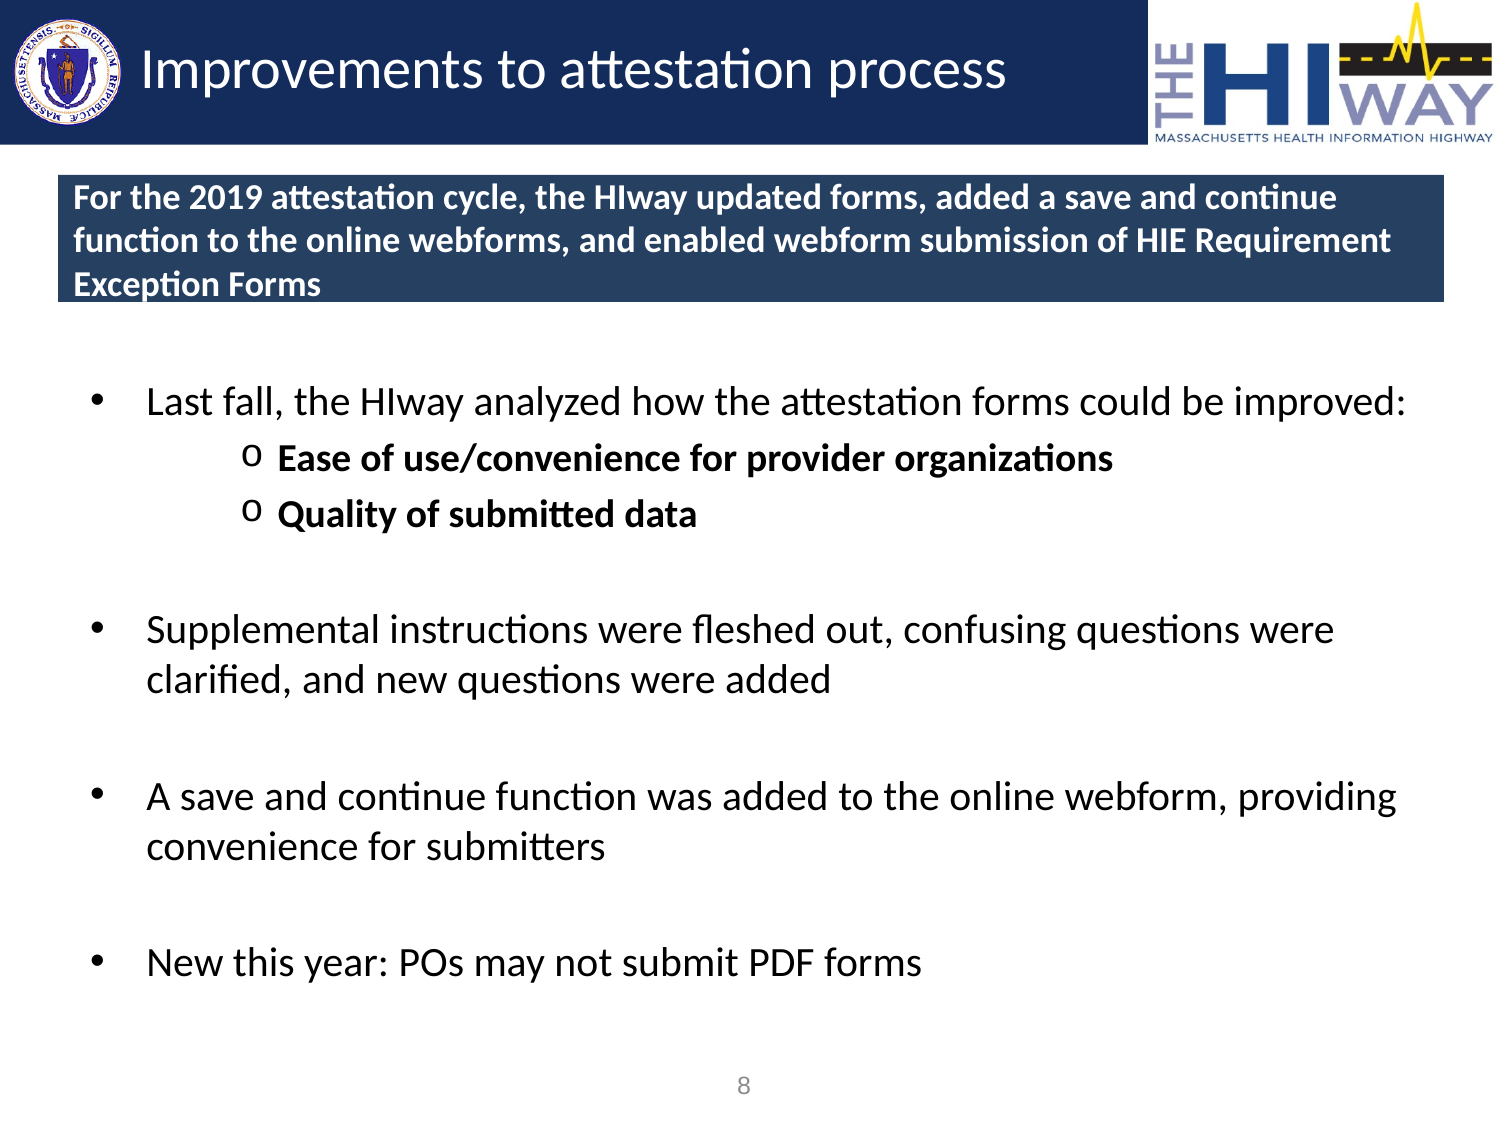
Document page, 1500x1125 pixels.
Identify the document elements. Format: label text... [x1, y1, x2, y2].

picture [1148, 0, 1500, 145]
title Improvements to attestation process [124, 0, 1126, 131]
text_box For the 2019 attestation cycle, the HIway updated forms, added a save and continue function to the online webforms, and enabled webform submission of HIE Requirement Exception Forms [58, 174, 1444, 302]
picture [5, 12, 124, 130]
slide_number 8 [653, 1060, 767, 1108]
list Last fall, the HIway analyzed how the attestation forms could be improved: Ease of use/convenience for provider organizations Quality of submitted data Supplemental instructions were fleshed out, confusing questions were clarified, and new questions were added A save and continue function was added to the online webform, providing convenience for submitters New this year: POs may not submit PDF forms [74, 366, 1426, 1006]
